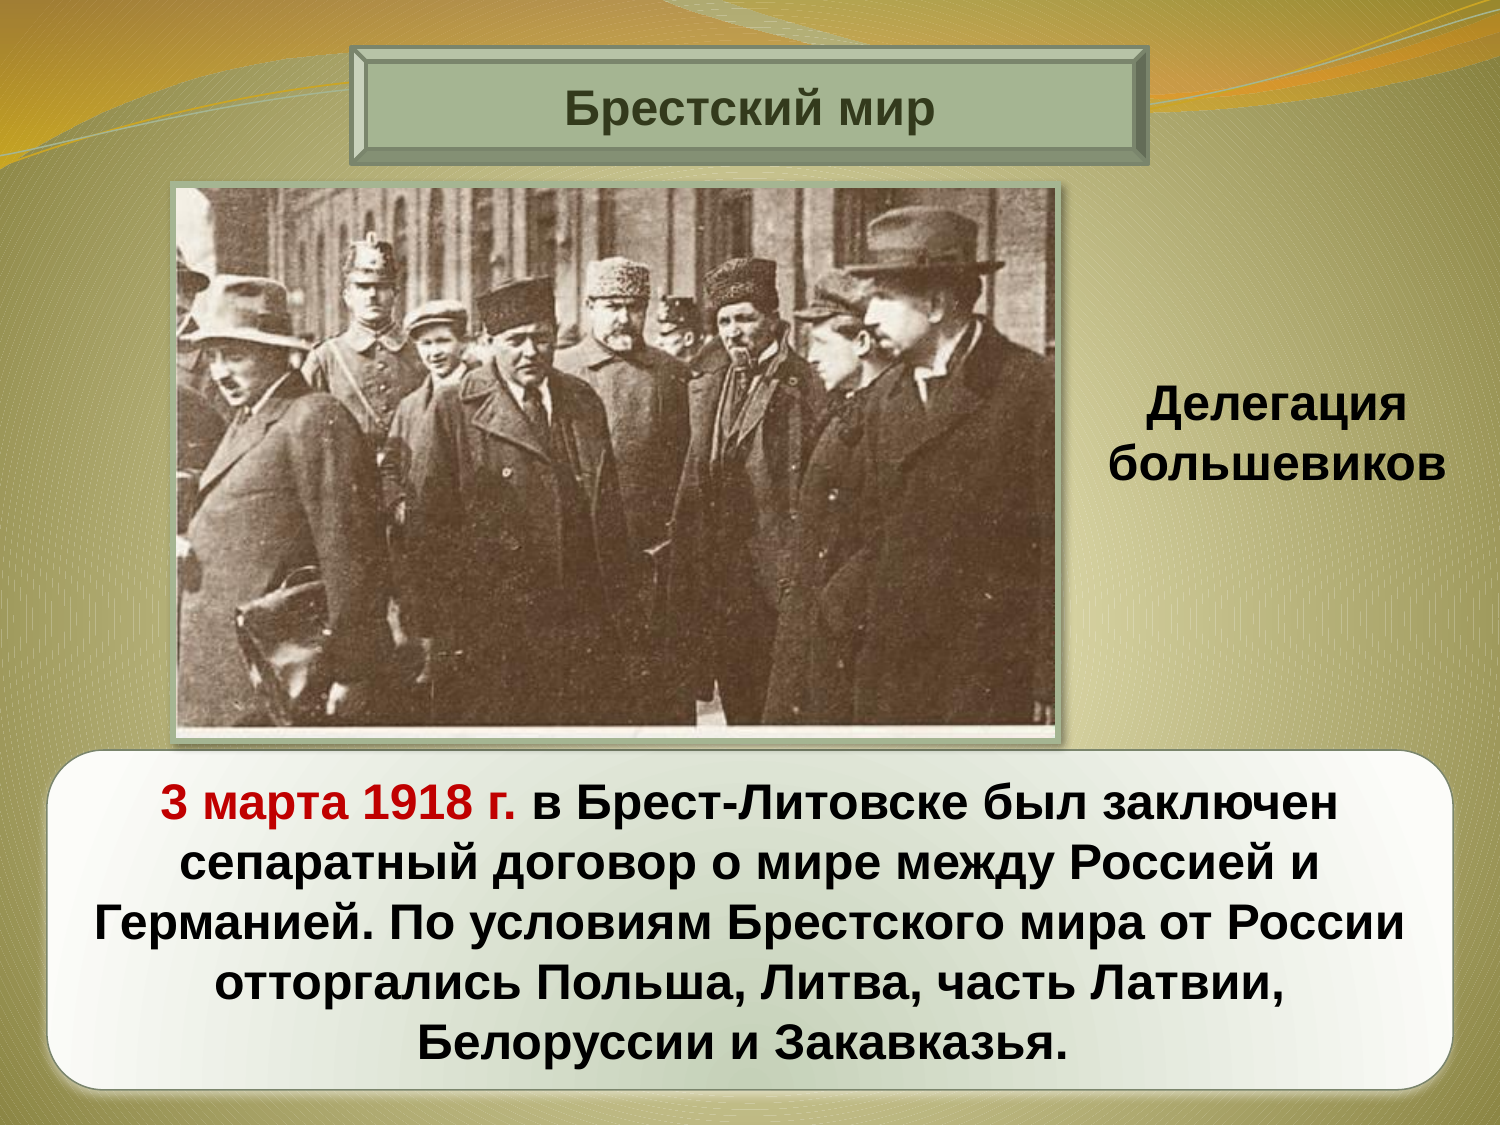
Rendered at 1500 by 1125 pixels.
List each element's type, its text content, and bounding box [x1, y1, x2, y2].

text_box Брестский мир [349, 45, 1150, 166]
picture [175, 187, 1055, 738]
text_box Делегация большевиков [1089, 363, 1465, 498]
text_box 3 марта 1918 г. в Брест-Литовске был заключен сепаратный договор о мире между Россией и Германией. По условиям Брестского мира от России отторгались Польша, Литва, часть Латвии, Белоруссии и Закавказья. [46, 749, 1454, 1091]
